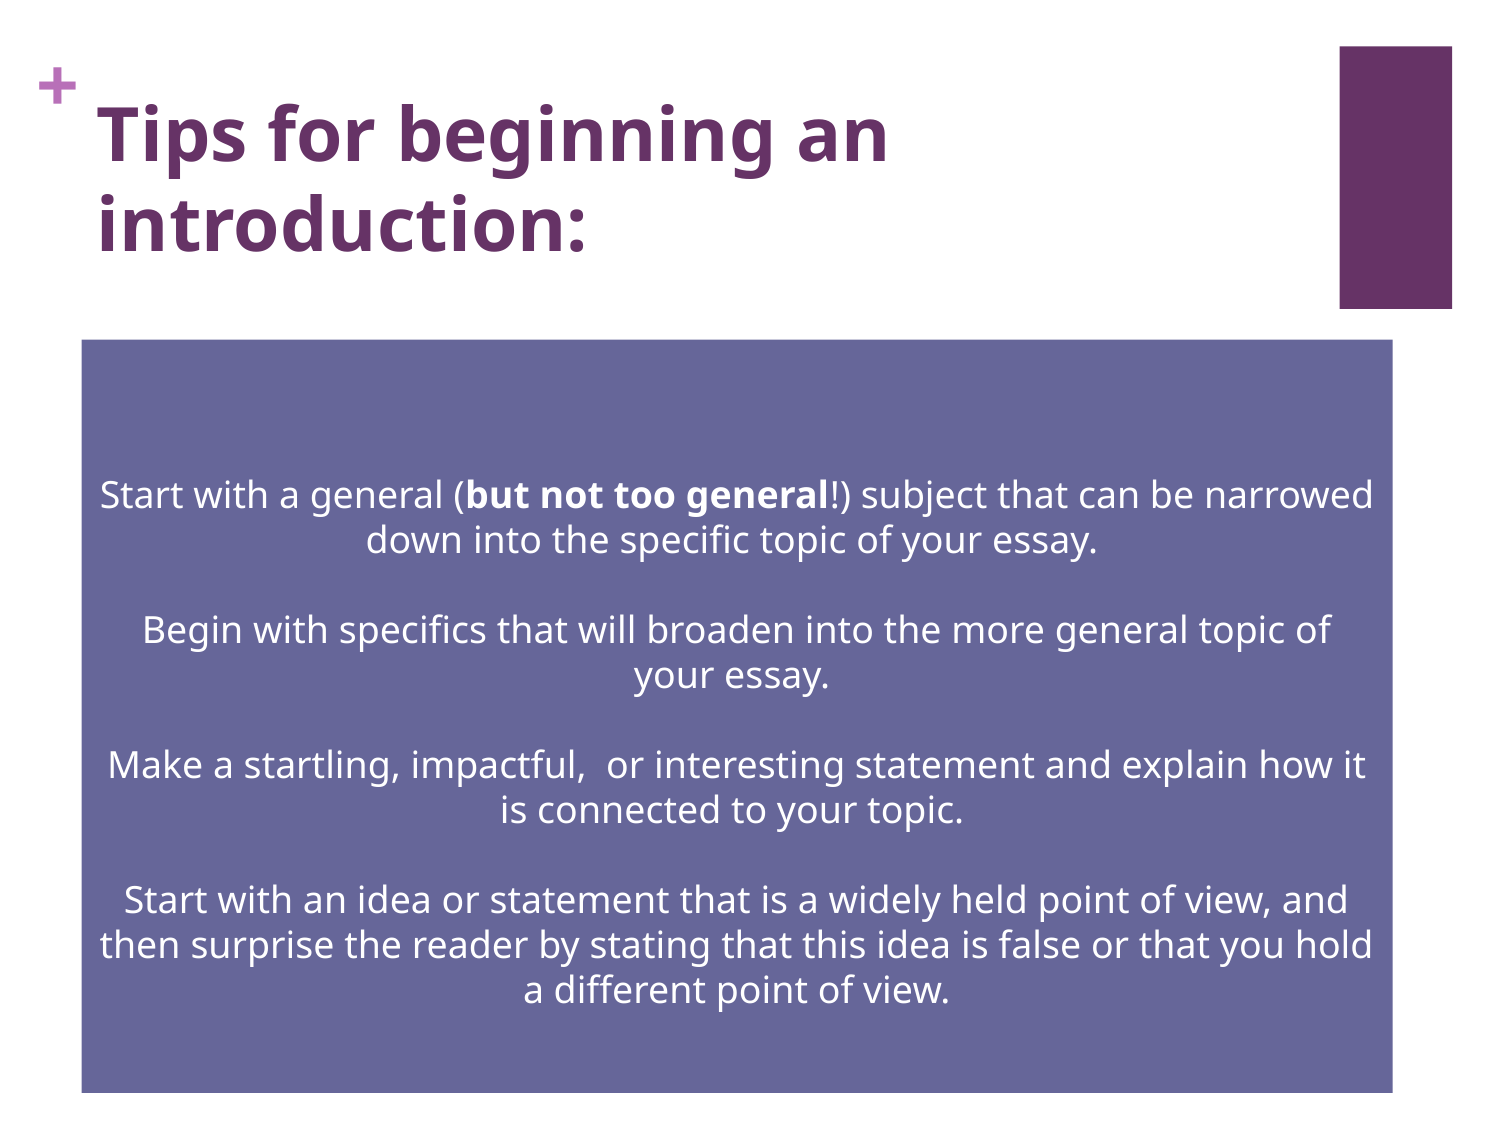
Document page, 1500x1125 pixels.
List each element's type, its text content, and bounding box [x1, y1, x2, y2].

title Tips for beginning an introduction: [81, 79, 1322, 263]
list Start with a general (but not too general!) subject that can be narrowed down into the specific topic of your essay. Begin with specifics that will broaden into the more general topic of your essay. Make a startling, impactful, or interesting statement and explain how it is connected to your topic. Start with an idea or statement that is a widely held point of view, and then surprise the reader by stating that this idea is false or that you hold a different point of view. [81, 339, 1393, 1093]
